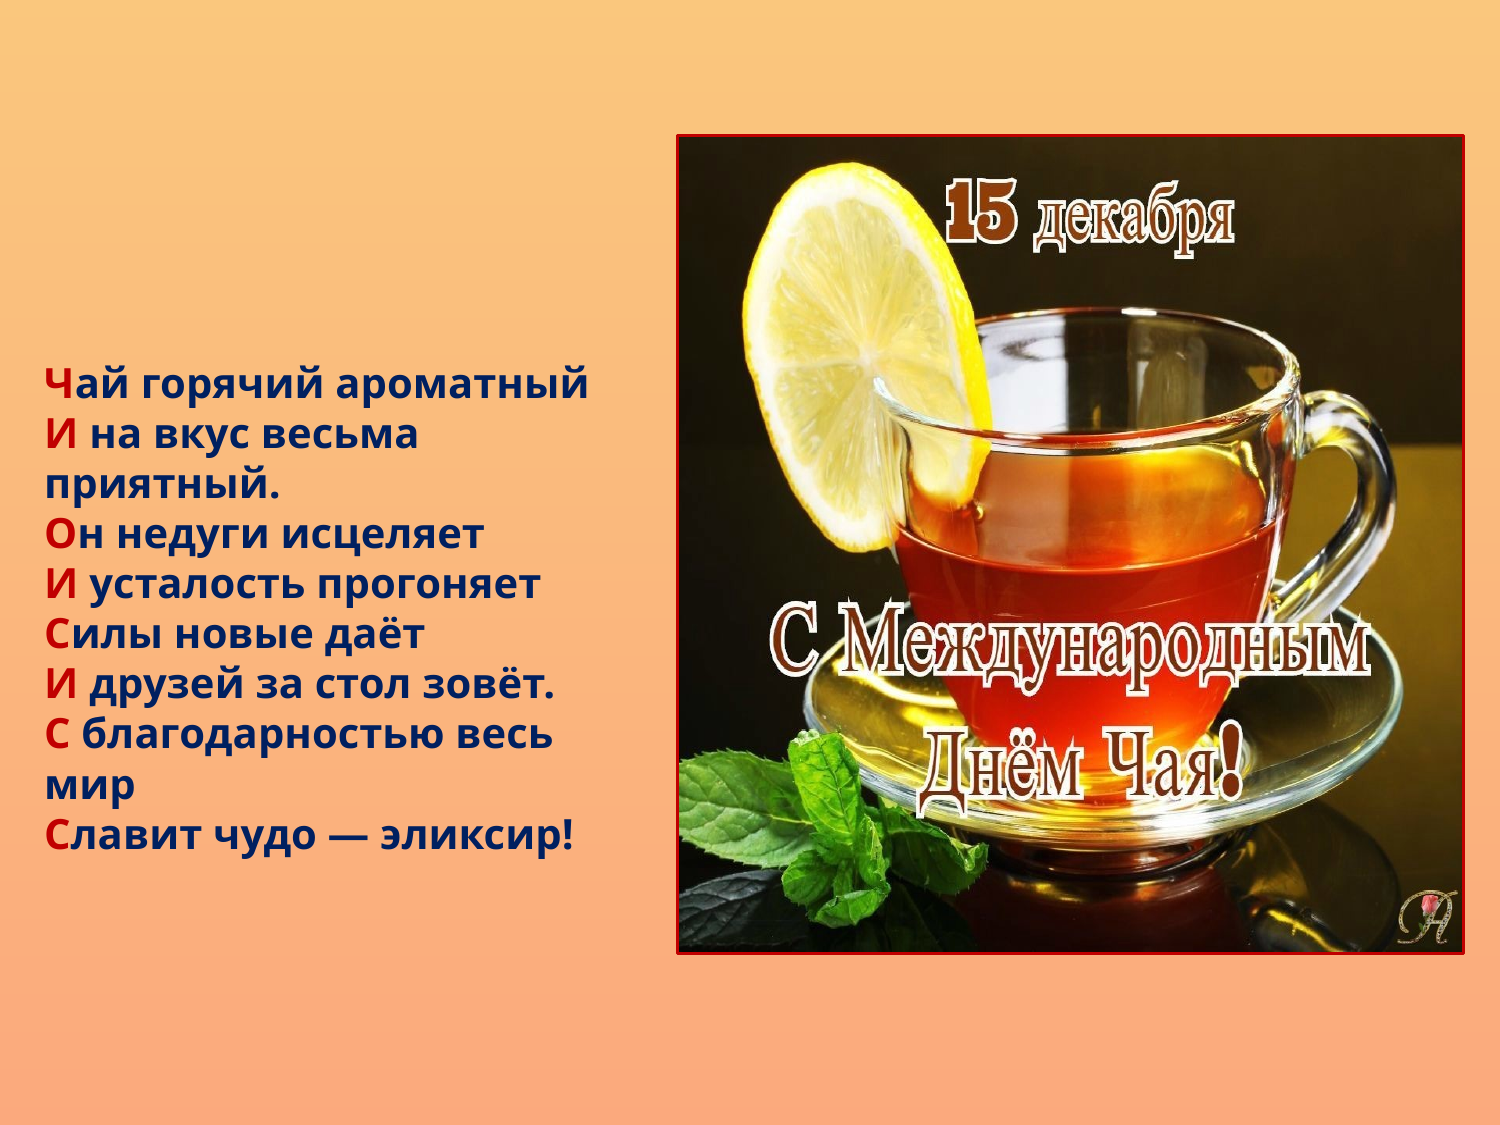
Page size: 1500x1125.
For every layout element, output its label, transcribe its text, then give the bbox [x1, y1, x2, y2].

text_box Чай горячий ароматный И на вкус весьма приятный. Он недуги исцеляет И усталость прогоняет Силы новые даёт И друзей за стол зовёт. С благодарностью весь мир Славит чудо — эликсир! [29, 349, 668, 865]
picture [678, 136, 1463, 953]
